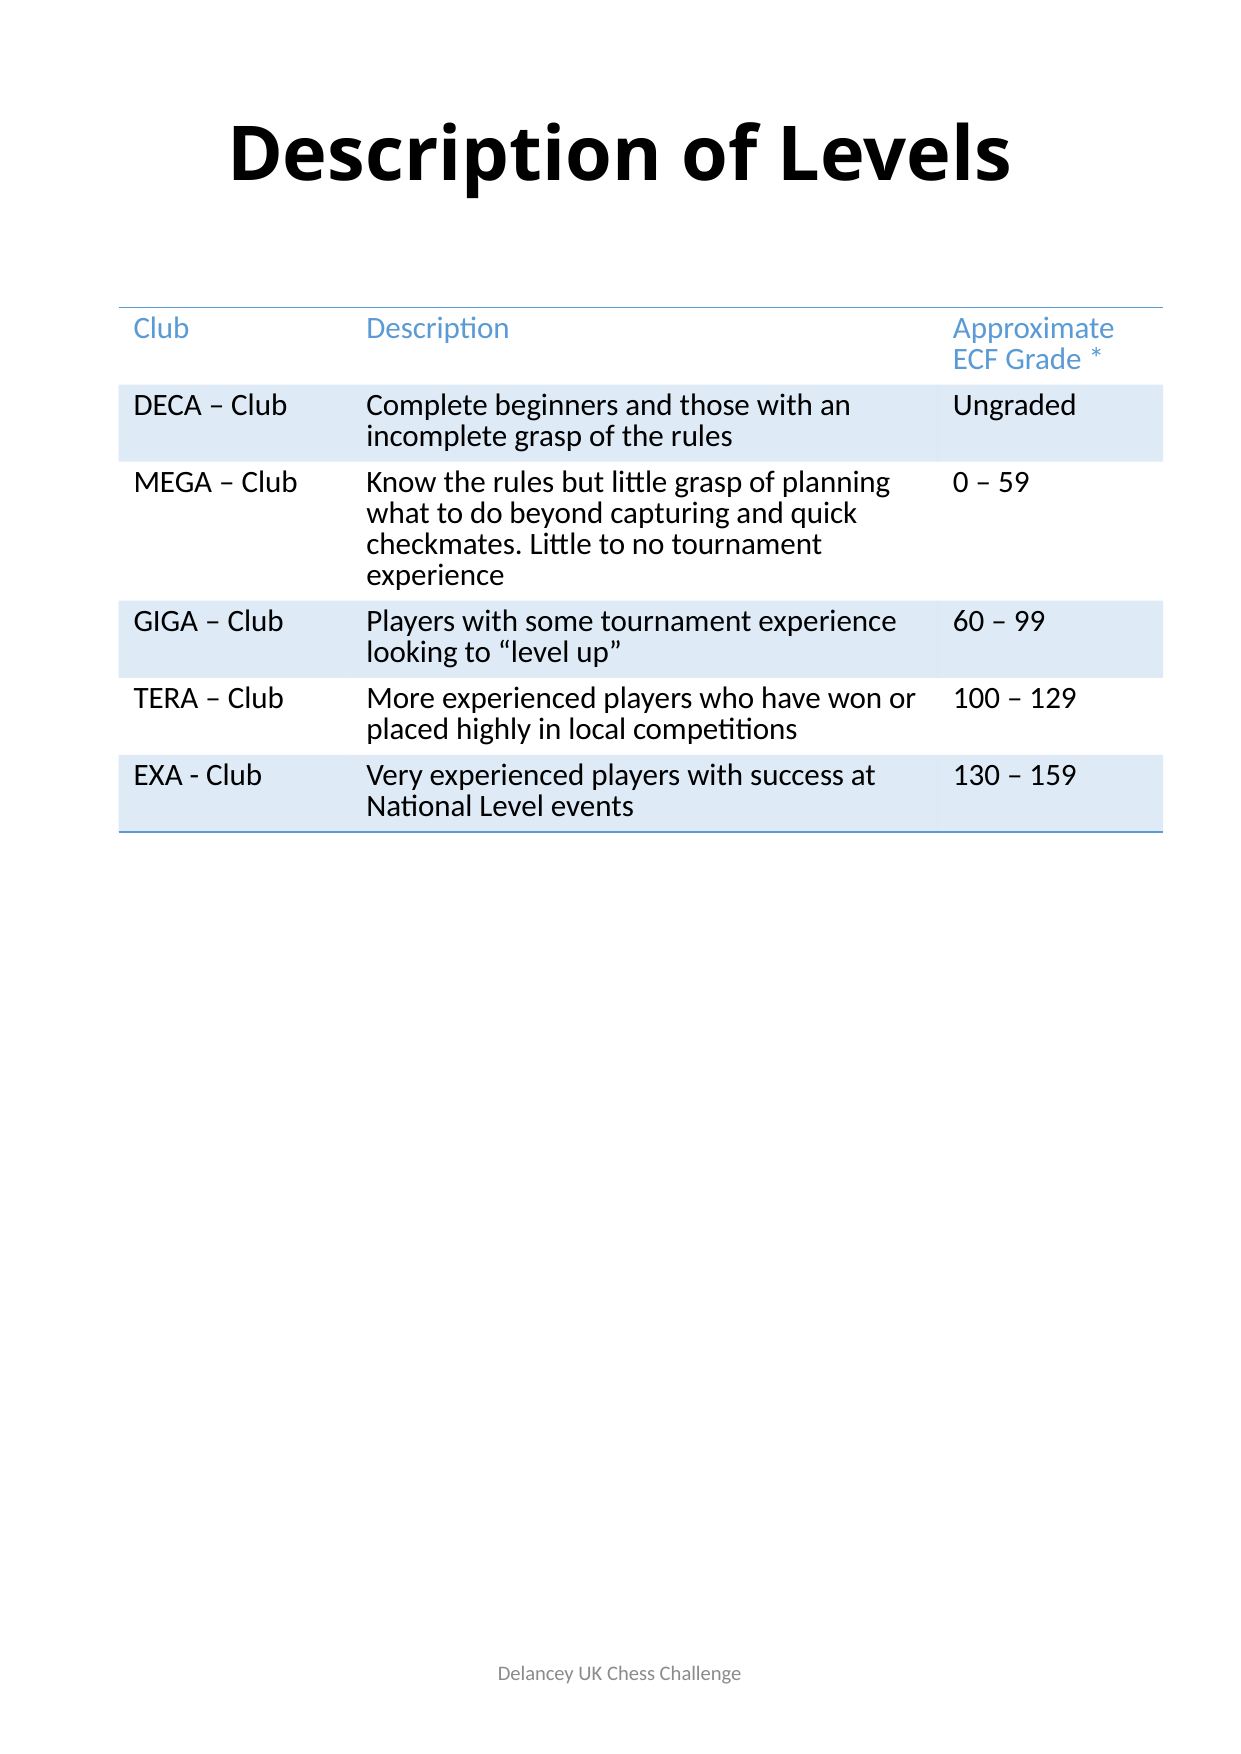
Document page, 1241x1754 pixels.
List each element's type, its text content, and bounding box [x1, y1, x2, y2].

table_cell 0 – 59 [938, 462, 1163, 601]
table_cell Players with some tournament experience looking to “level up” [351, 601, 938, 678]
table_cell 100 – 129 [938, 678, 1163, 755]
table_cell More experienced players who have won or placed highly in local competitions [351, 678, 938, 755]
table_header Club [119, 308, 351, 385]
title Description of Levels [85, 93, 1155, 220]
table_header Description [351, 308, 938, 385]
table_cell Very experienced players with success at National Level events [351, 755, 938, 831]
table_cell Know the rules but little grasp of planning what to do beyond capturing and quick checkmates. Little to no tournament experience [351, 462, 938, 601]
footer Delancey UK Chess Challenge [410, 1625, 830, 1719]
table_cell Ungraded [938, 385, 1163, 462]
table_cell GIGA – Club [119, 601, 351, 678]
table_cell MEGA – Club [119, 462, 351, 601]
table_cell Complete beginners and those with an incomplete grasp of the rules [351, 385, 938, 462]
table_cell DECA – Club [119, 385, 351, 462]
table_cell EXA - Club [119, 755, 351, 831]
table_cell 130 – 159 [938, 755, 1163, 831]
table_cell 60 – 99 [938, 601, 1163, 678]
table_header Approximate ECF Grade * [938, 308, 1163, 385]
table_cell TERA – Club [119, 678, 351, 755]
